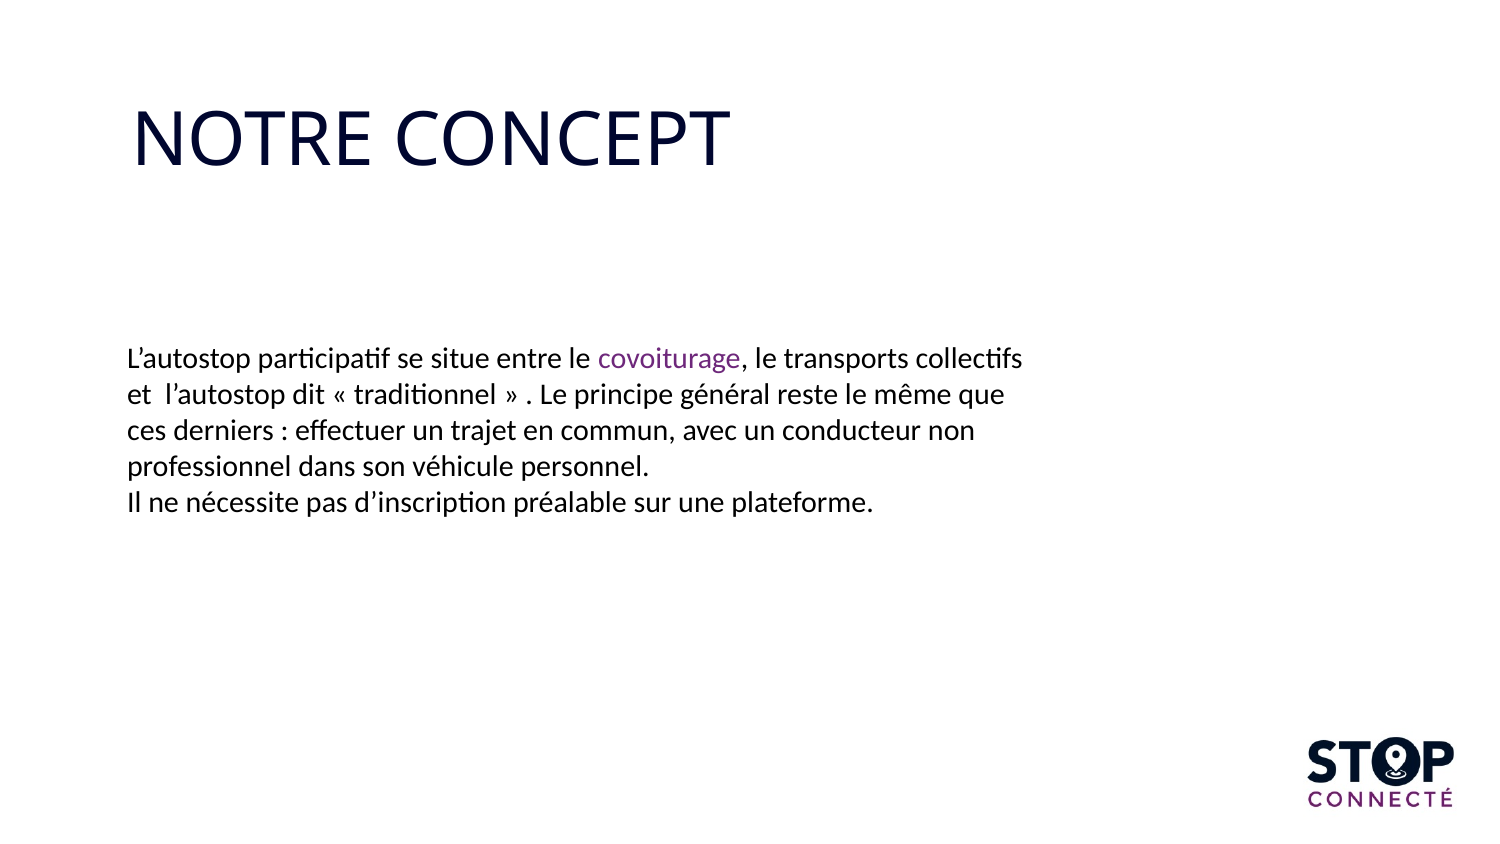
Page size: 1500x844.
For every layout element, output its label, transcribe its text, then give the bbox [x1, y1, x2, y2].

title L’autostop participatif se situe entre le covoiturage, le transports collectifs et l’autostop dit « traditionnel » . Le principe général reste le même que ces derniers : effectuer un trajet en commun, avec un conducteur non professionnel dans son véhicule personnel. Il ne nécessite pas d’inscription préalable sur une plateforme. [112, 328, 1046, 601]
text_box NOTRE CONCEPT [116, 97, 825, 174]
picture [1281, 728, 1477, 821]
